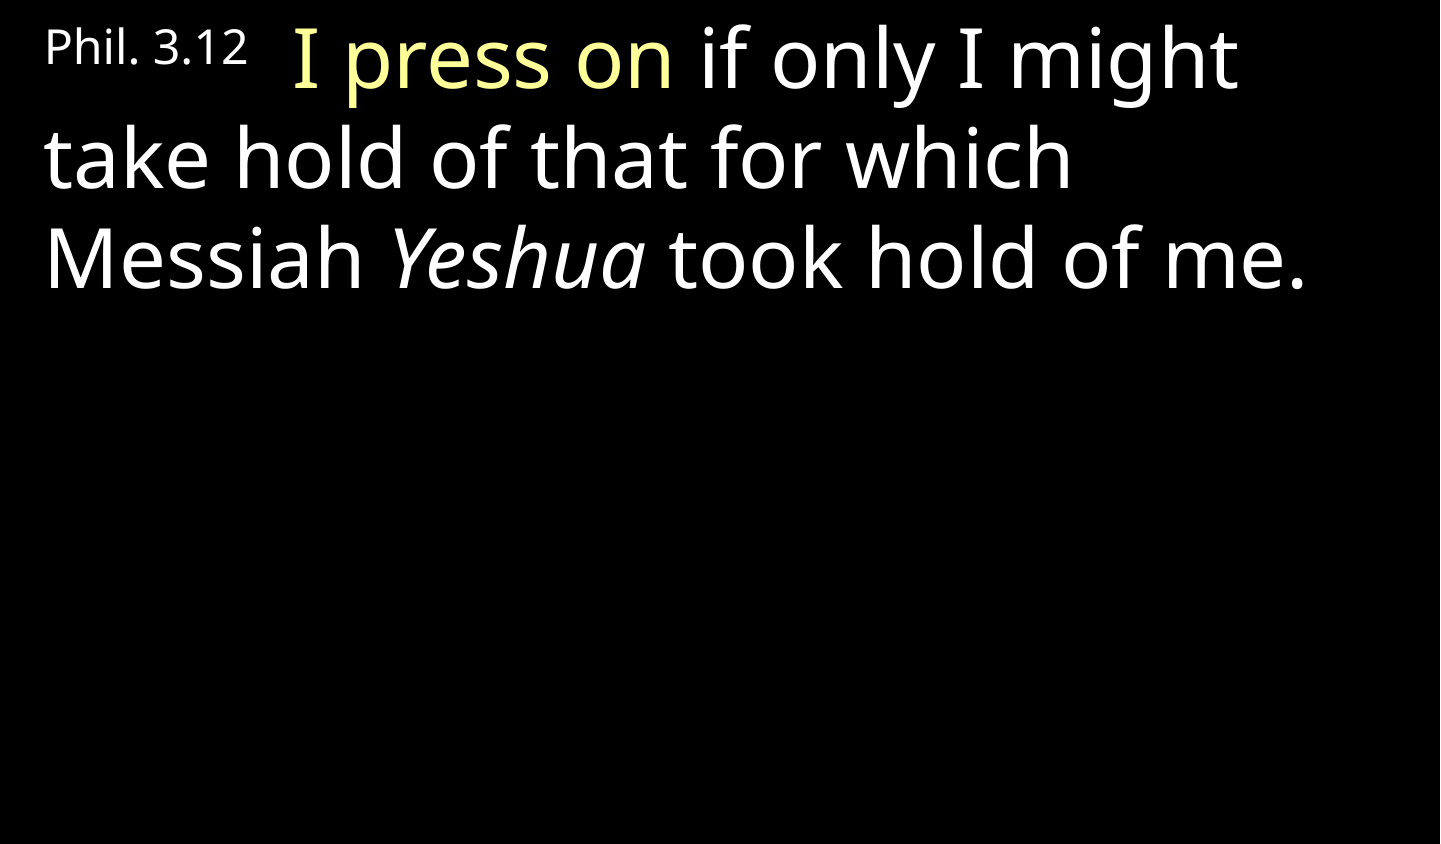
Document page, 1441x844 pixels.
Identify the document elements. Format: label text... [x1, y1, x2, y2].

subtitle Phil. 3.12 I press on if only I might take hold of that for which Messiah Yeshua took hold of me. [32, 0, 1408, 844]
